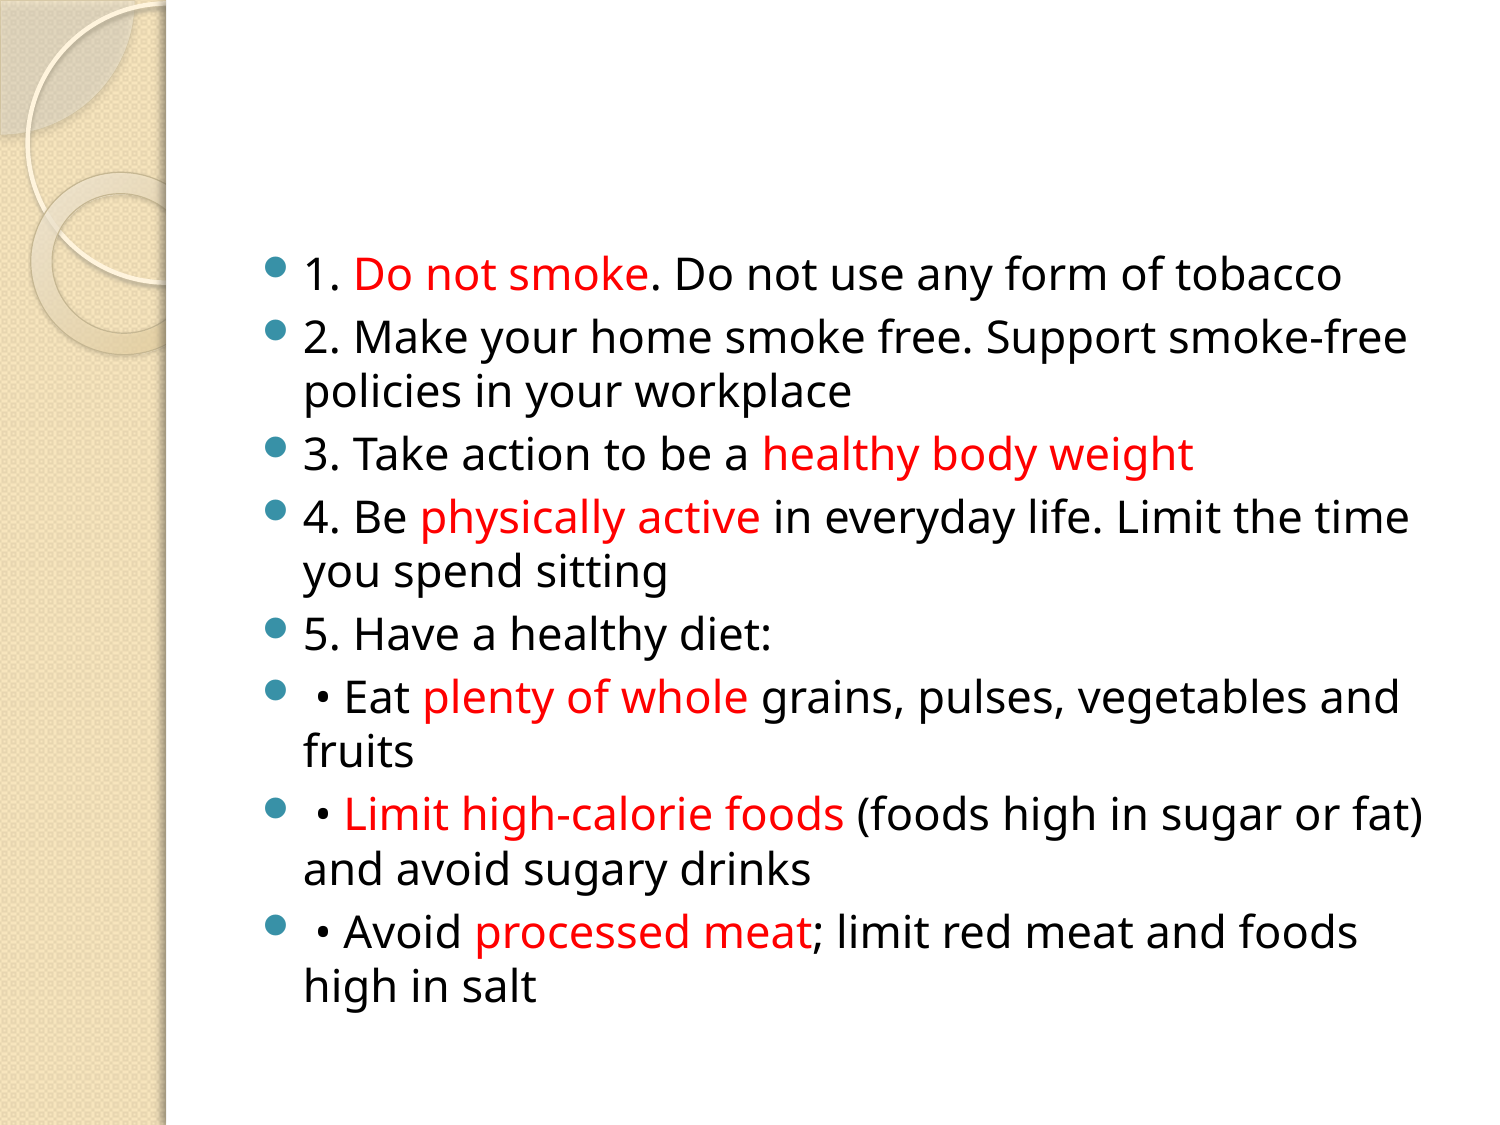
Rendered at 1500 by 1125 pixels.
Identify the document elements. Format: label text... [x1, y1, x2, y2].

list 1. Do not smoke. Do not use any form of tobacco 2. Make your home smoke free. Support smoke-free policies in your workplace 3. Take action to be a healthy body weight 4. Be physically active in everyday life. Limit the time you spend sitting 5. Have a healthy diet: • Eat plenty of whole grains, pulses, vegetables and fruits • Limit high-calorie foods (foods high in sugar or fat) and avoid sugary drinks • Avoid processed meat; limit red meat and foods high in salt [235, 237, 1466, 1025]
